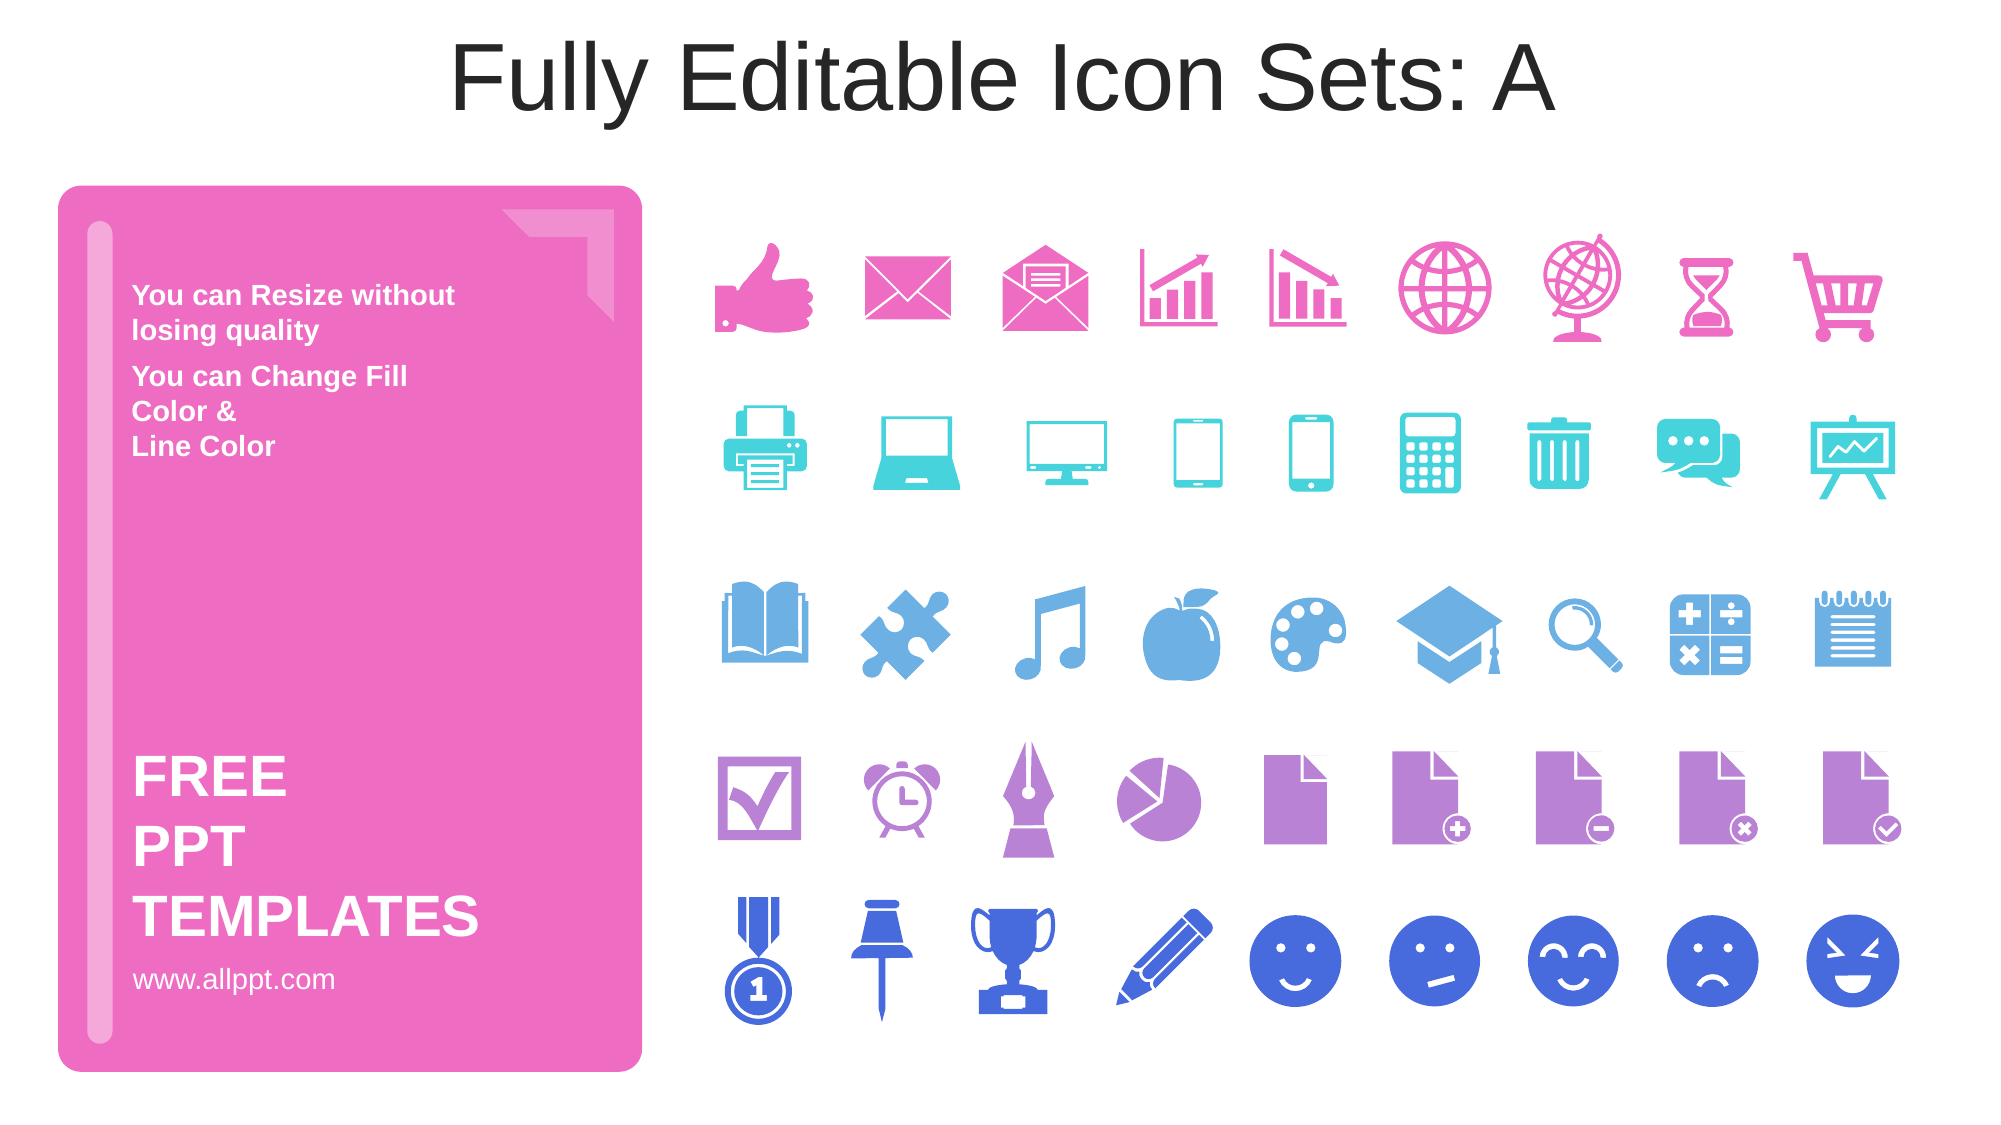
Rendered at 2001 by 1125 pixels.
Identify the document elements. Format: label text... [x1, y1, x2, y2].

text_box [1805, 913, 1901, 1009]
text_box [872, 415, 962, 491]
text_box [1114, 907, 1214, 1007]
text_box [862, 255, 954, 321]
text_box [849, 898, 915, 1023]
text_box [1000, 243, 1091, 332]
text_box [1397, 240, 1493, 336]
text_box [1388, 914, 1482, 1008]
text_box [1813, 589, 1893, 668]
list Fully Editable Icon Sets: A [53, 20, 1952, 140]
text_box [1269, 596, 1348, 673]
text_box [1526, 914, 1620, 1008]
text_box [858, 588, 953, 682]
text_box [1394, 584, 1505, 686]
text_box [1809, 413, 1897, 501]
text_box [1014, 584, 1087, 681]
text_box [1263, 752, 1330, 845]
text_box [1547, 597, 1625, 674]
text_box [1391, 748, 1472, 846]
text_box [1000, 741, 1057, 859]
text_box [1678, 748, 1759, 846]
text_box [1526, 416, 1592, 490]
text_box [723, 896, 794, 1026]
text_box [717, 756, 802, 841]
text_box [722, 404, 809, 492]
text_box [714, 241, 815, 334]
text_box [1268, 248, 1348, 328]
text_box [720, 580, 810, 664]
text_box [1665, 914, 1760, 1009]
text_box [1025, 420, 1109, 487]
text_box [1792, 251, 1884, 344]
text_box [1141, 587, 1222, 682]
text_box [1534, 748, 1616, 846]
text_box [1398, 411, 1462, 495]
text_box [1248, 914, 1343, 1009]
text_box [1668, 593, 1752, 677]
text_box [1542, 232, 1623, 343]
text_box [1678, 256, 1735, 338]
text_box [1821, 748, 1903, 846]
text_box [1287, 413, 1335, 493]
text_box [1139, 248, 1219, 327]
text_box [1116, 756, 1203, 843]
text_box [970, 906, 1057, 1016]
text_box [1278, 247, 1341, 320]
text_box [1656, 417, 1741, 489]
text_box [862, 760, 942, 839]
text_box [1172, 417, 1224, 489]
